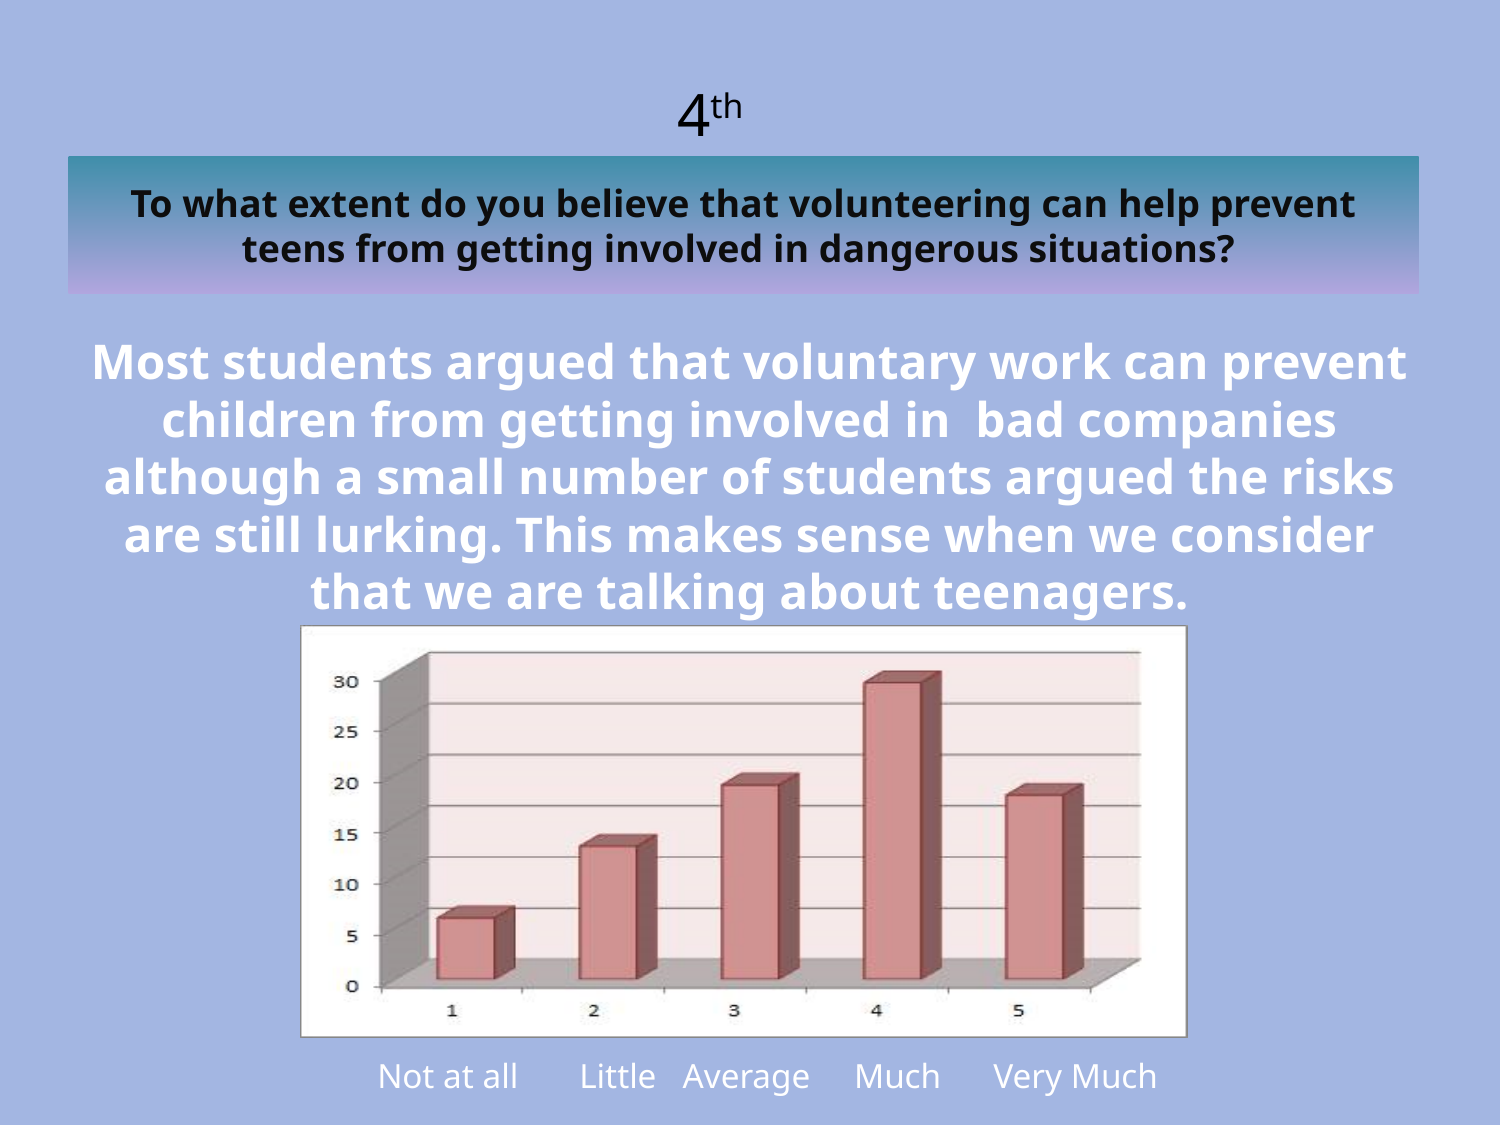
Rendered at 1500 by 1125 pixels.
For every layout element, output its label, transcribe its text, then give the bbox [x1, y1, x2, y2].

text_box 4th [662, 70, 759, 156]
title To what extent do you believe that volunteering can help prevent teens from getting involved in dangerous situations? [68, 156, 1419, 294]
text_box Not at all Little Average Much Very Much [362, 1076, 1213, 1103]
picture [299, 625, 1188, 1038]
list Most students argued that voluntary work can prevent children from getting involved in bad companies although a small number of students argued the risks are still lurking. This makes sense when we consider that we are talking about teenagers. [75, 275, 1425, 1048]
